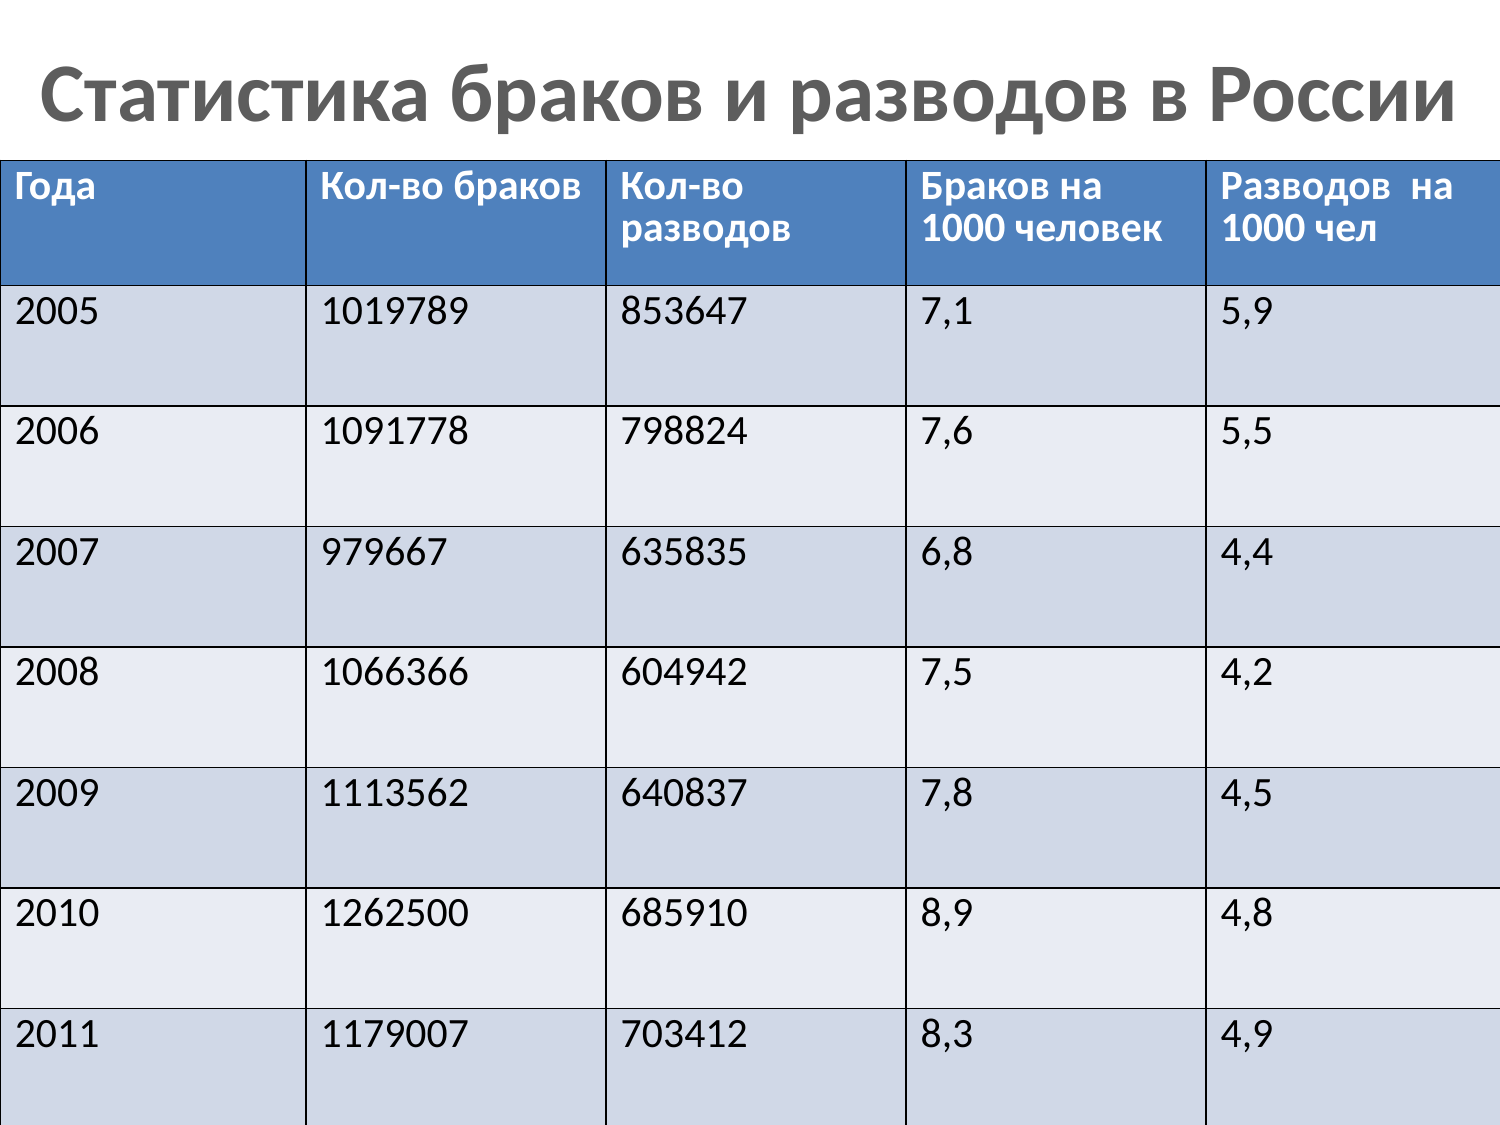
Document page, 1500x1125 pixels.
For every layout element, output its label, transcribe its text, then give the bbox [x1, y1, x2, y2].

table_cell 4,9 [1207, 1009, 1500, 1125]
table_cell 2010 [1, 889, 305, 1008]
table_header Кол-во разводов [607, 161, 905, 285]
table_cell 5,9 [1207, 286, 1500, 405]
table_cell 2005 [1, 286, 305, 405]
table_cell 703412 [607, 1009, 905, 1125]
table_header Разводов на 1000 чел [1207, 161, 1500, 285]
table_cell 1179007 [307, 1009, 605, 1125]
table_cell 4,5 [1207, 768, 1500, 887]
table_cell 979667 [307, 527, 605, 646]
table_cell 4,8 [1207, 889, 1500, 1008]
table_cell 2007 [1, 527, 305, 646]
table_cell 2011 [1, 1009, 305, 1125]
table_cell 1091778 [307, 407, 605, 526]
table_cell 853647 [607, 286, 905, 405]
table_cell 8,9 [907, 889, 1205, 1008]
table_cell 640837 [607, 768, 905, 887]
table_header Кол-во браков [307, 161, 605, 285]
table_cell 604942 [607, 648, 905, 767]
table_cell 5,5 [1207, 407, 1500, 526]
table_cell 1113562 [307, 768, 605, 887]
table_header Года [1, 161, 305, 285]
table_cell 4,4 [1207, 527, 1500, 646]
table_cell 635835 [607, 527, 905, 646]
table_cell 8,3 [907, 1009, 1205, 1125]
table_header Браков на 1000 человек [907, 161, 1205, 285]
table_cell 7,5 [907, 648, 1205, 767]
table_cell 685910 [607, 889, 905, 1008]
table_cell 6,8 [907, 527, 1205, 646]
table_cell 7,6 [907, 407, 1205, 526]
text_box Статистика браков и разводов в России [25, 30, 1475, 146]
table_cell 2008 [1, 648, 305, 767]
table_cell 1019789 [307, 286, 605, 405]
table_cell 1066366 [307, 648, 605, 767]
table_cell 4,2 [1207, 648, 1500, 767]
table_cell 2009 [1, 768, 305, 887]
table_cell 798824 [607, 407, 905, 526]
table_cell 7,8 [907, 768, 1205, 887]
table_cell 1262500 [307, 889, 605, 1008]
table_cell 7,1 [907, 286, 1205, 405]
table_cell 2006 [1, 407, 305, 526]
